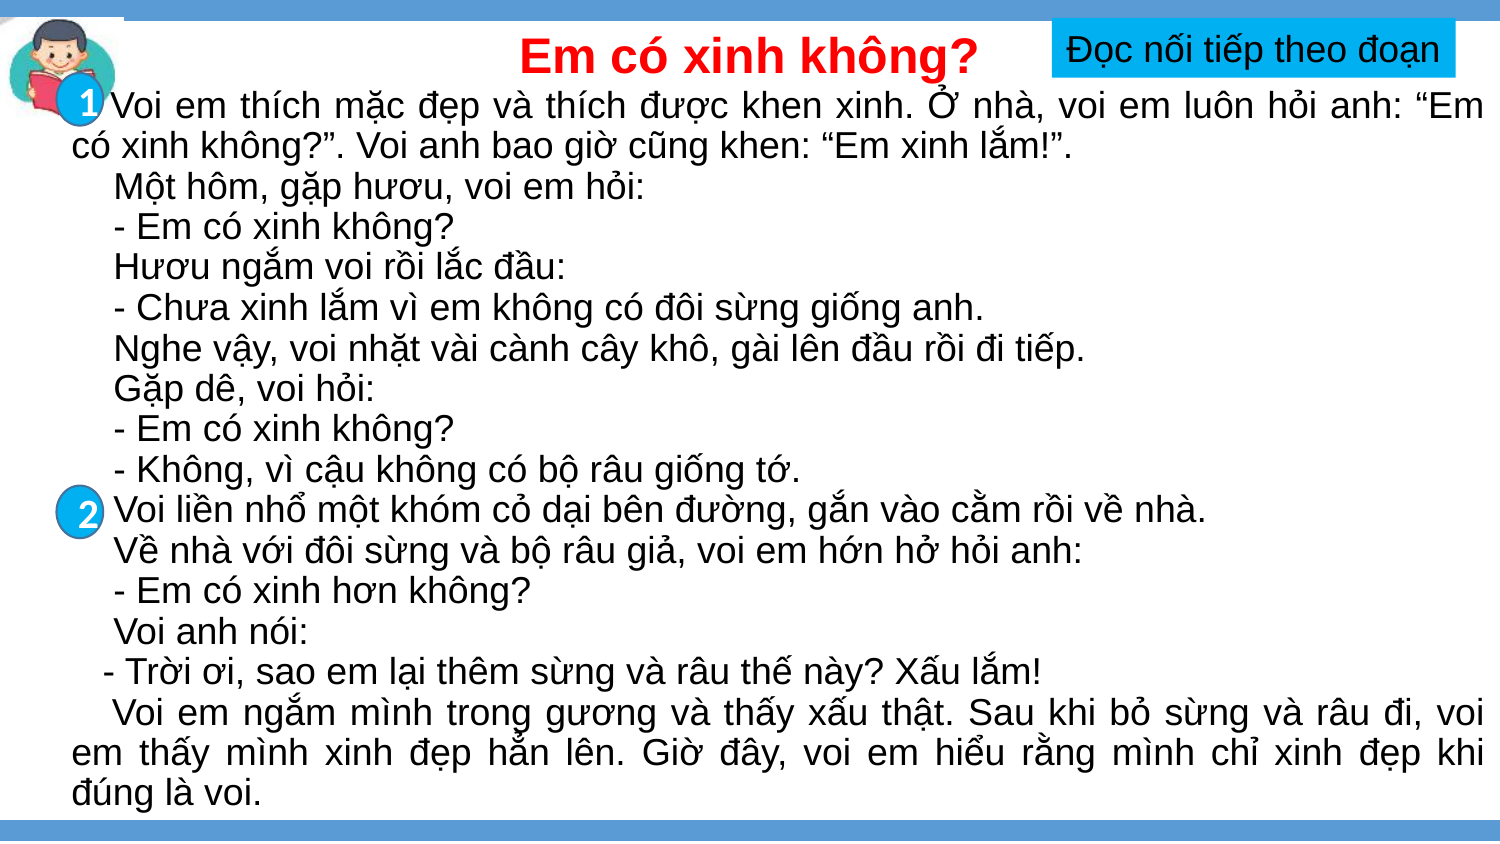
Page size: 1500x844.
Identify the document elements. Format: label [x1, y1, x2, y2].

text_box [0, 10, 1500, 831]
picture [0, 17, 124, 128]
